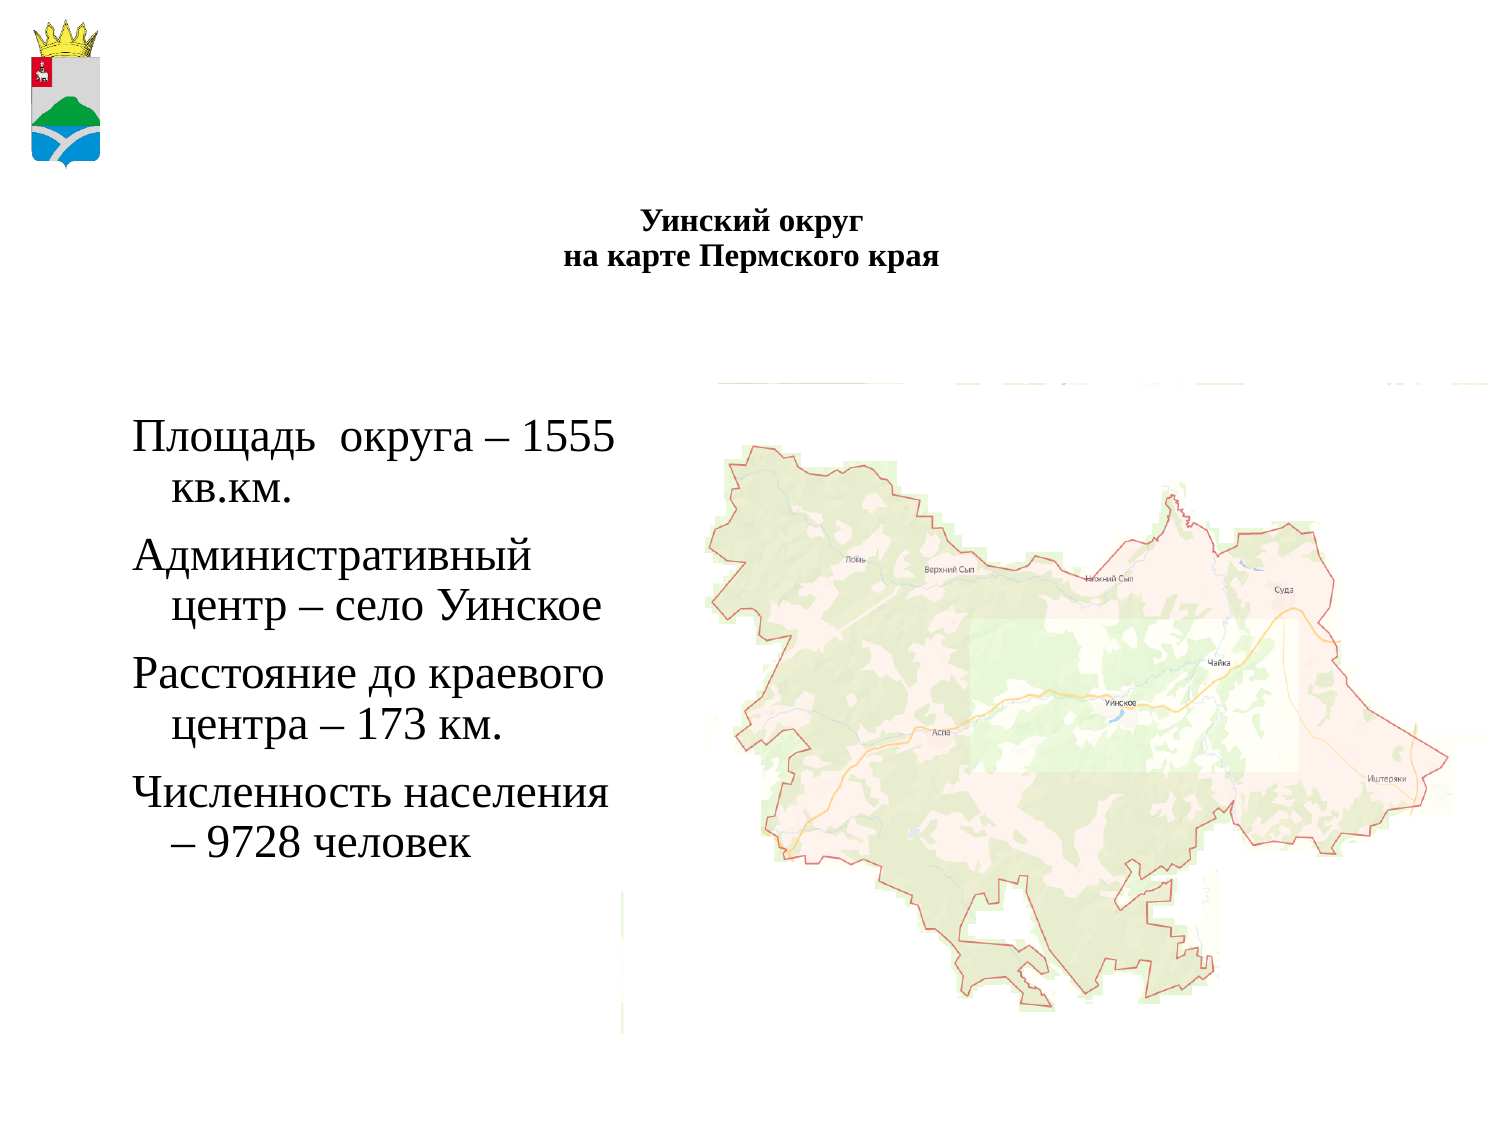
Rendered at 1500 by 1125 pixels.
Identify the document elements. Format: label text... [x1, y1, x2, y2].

title Уинский округ на карте Пермского края [104, 195, 1399, 282]
picture [621, 383, 1487, 1034]
picture [0, 0, 104, 181]
list Площадь округа – 1555 кв.км. Административный центр – село Уинское Расстояние до краевого центра – 173 км. Численность населения – 9728 человек [117, 403, 621, 882]
